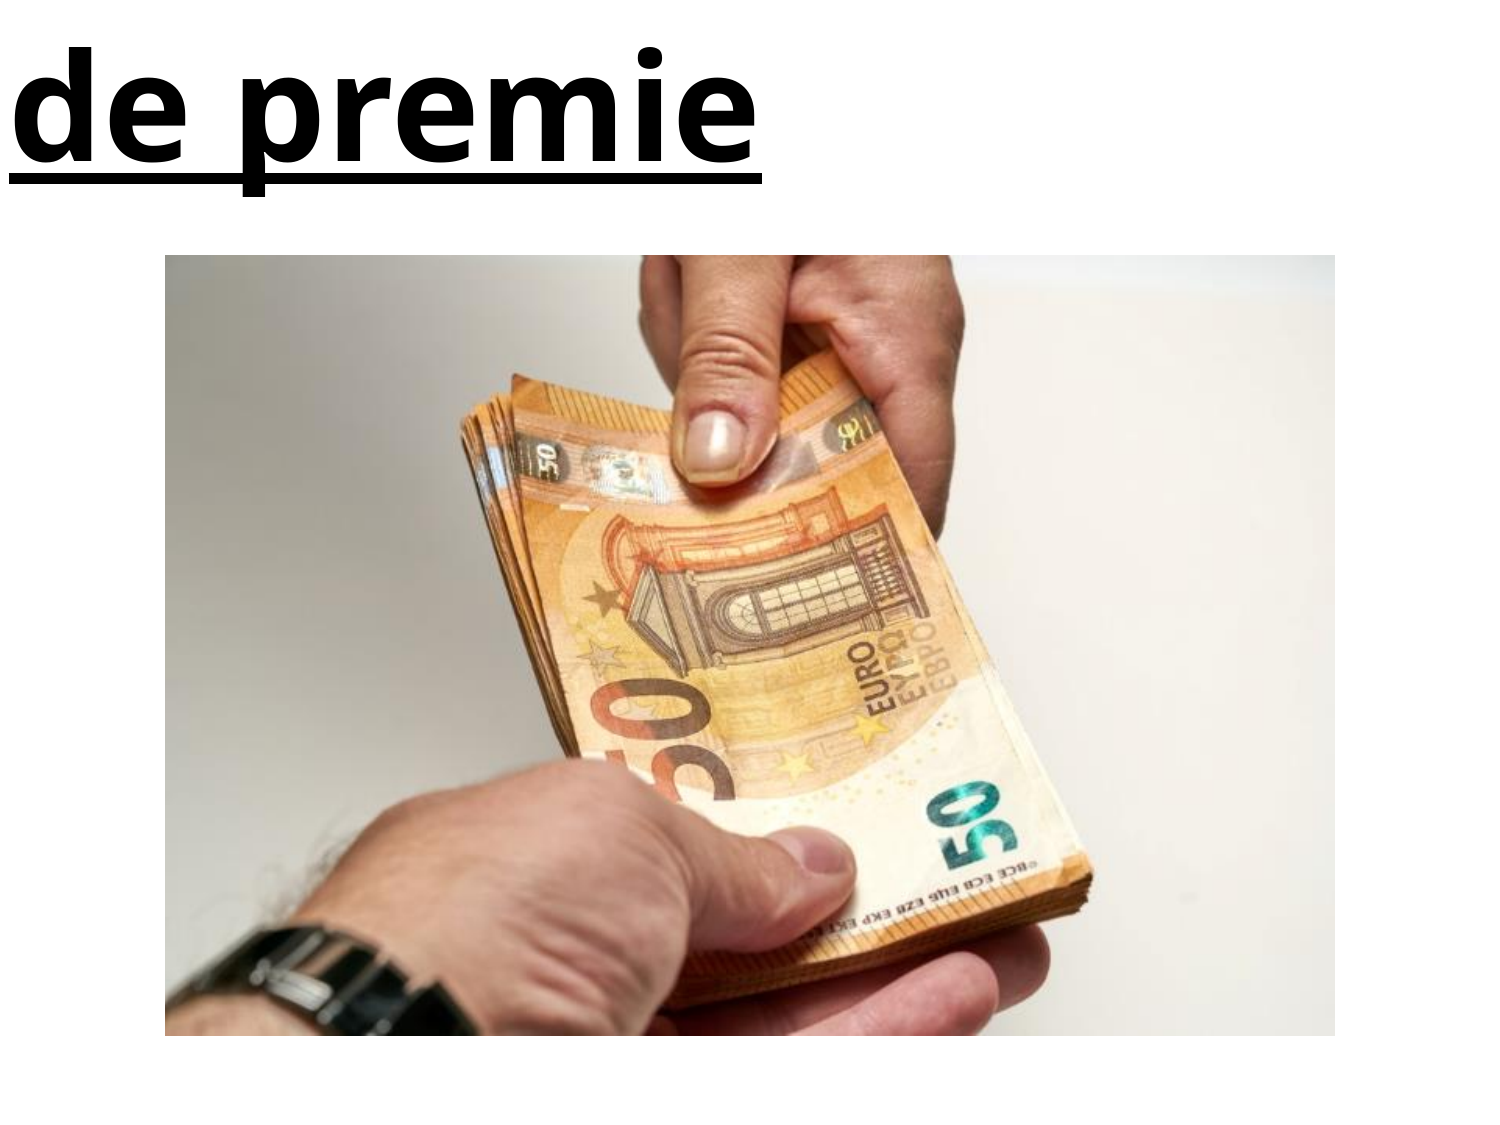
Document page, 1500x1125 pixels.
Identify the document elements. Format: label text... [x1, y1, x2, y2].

picture [164, 255, 1335, 1036]
text_box de premie [0, 4, 1500, 199]
